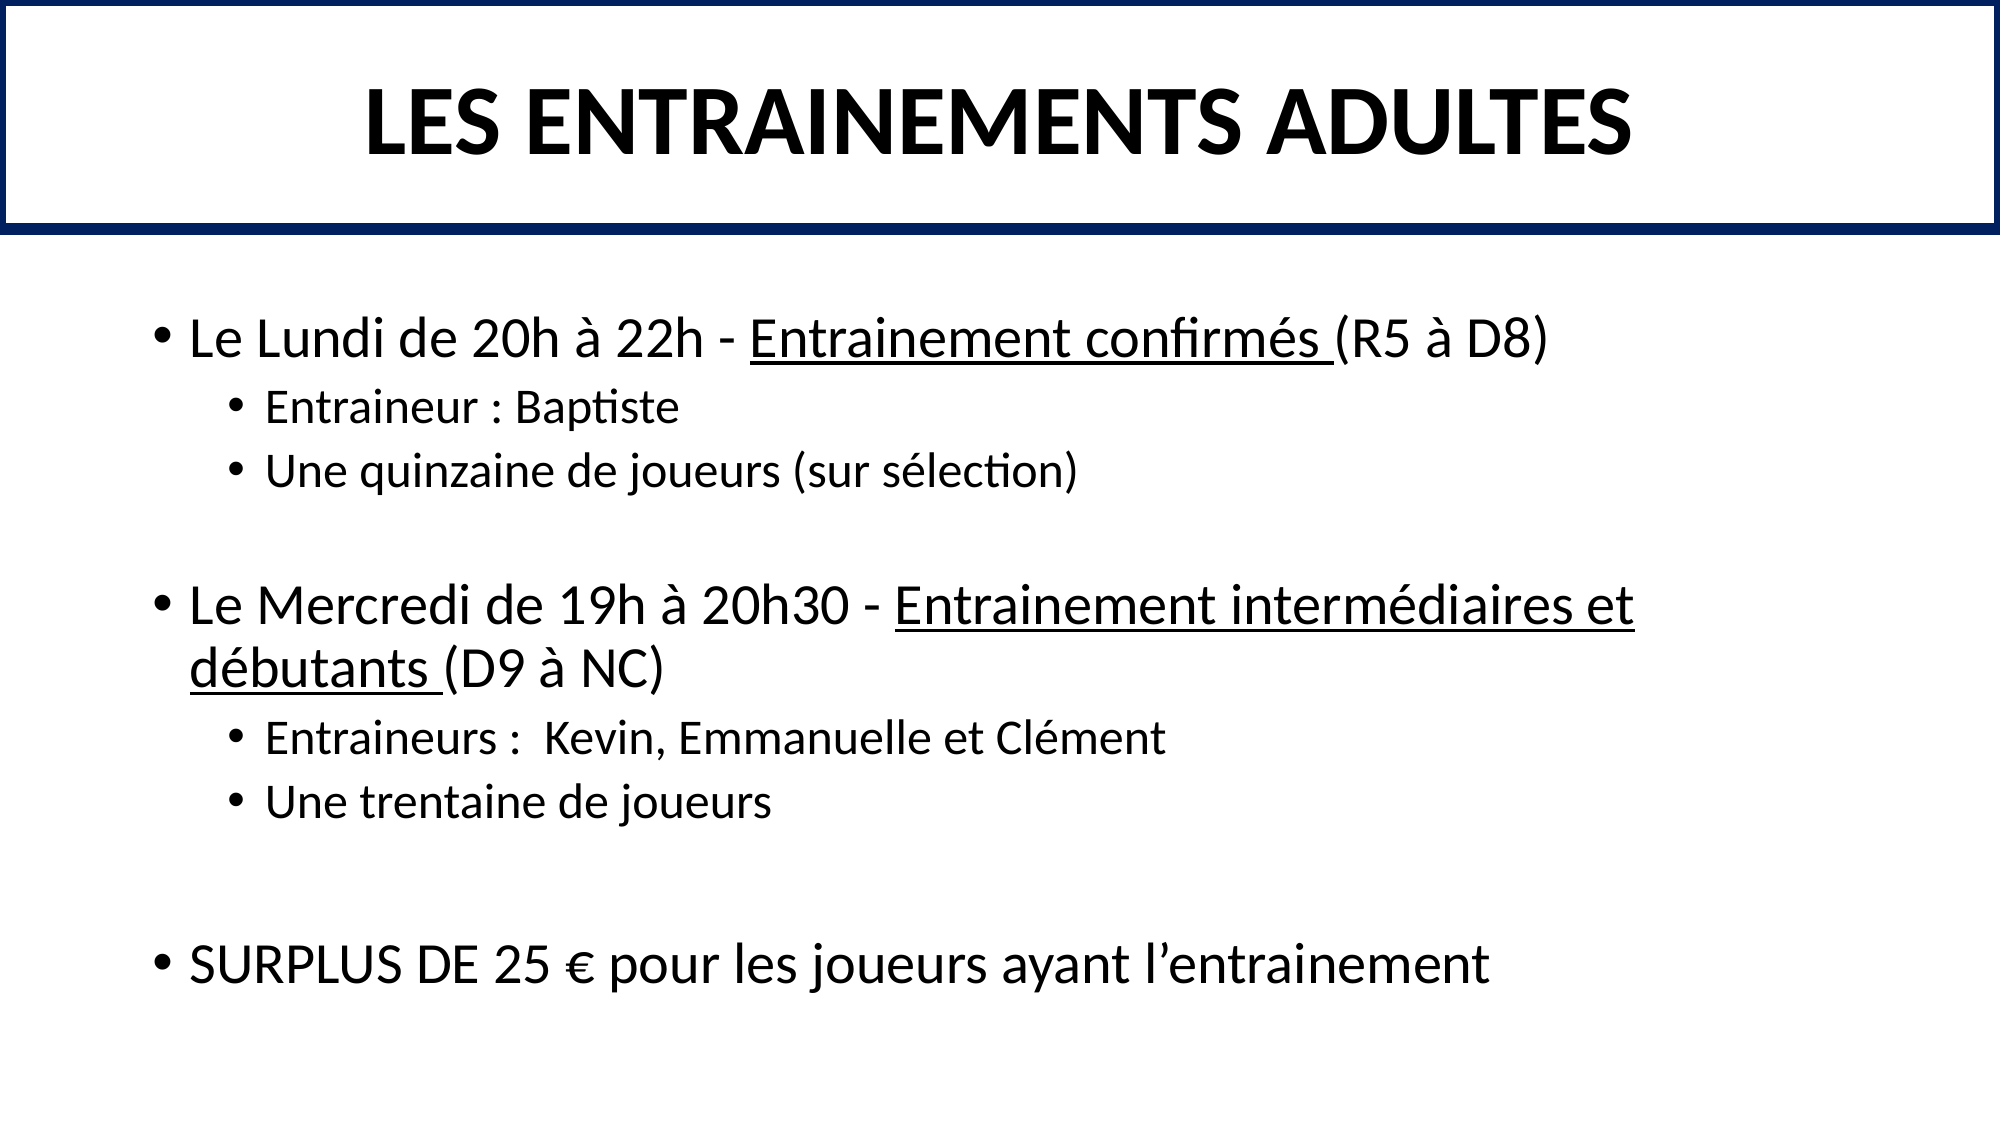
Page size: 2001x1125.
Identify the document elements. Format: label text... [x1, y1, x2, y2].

text_box LES ENTRAINEMENTS ADULTES [0, 0, 2000, 230]
list Le Lundi de 20h à 22h - Entrainement confirmés (R5 à D8) Entraineur : Baptiste Une quinzaine de joueurs (sur sélection) Le Mercredi de 19h à 20h30 - Entrainement intermédiaires et débutants (D9 à NC) Entraineurs : Kevin, Emmanuelle et Clément Une trentaine de joueurs SURPLUS DE 25 € pour les joueurs ayant l’entrainement [137, 299, 1863, 1107]
